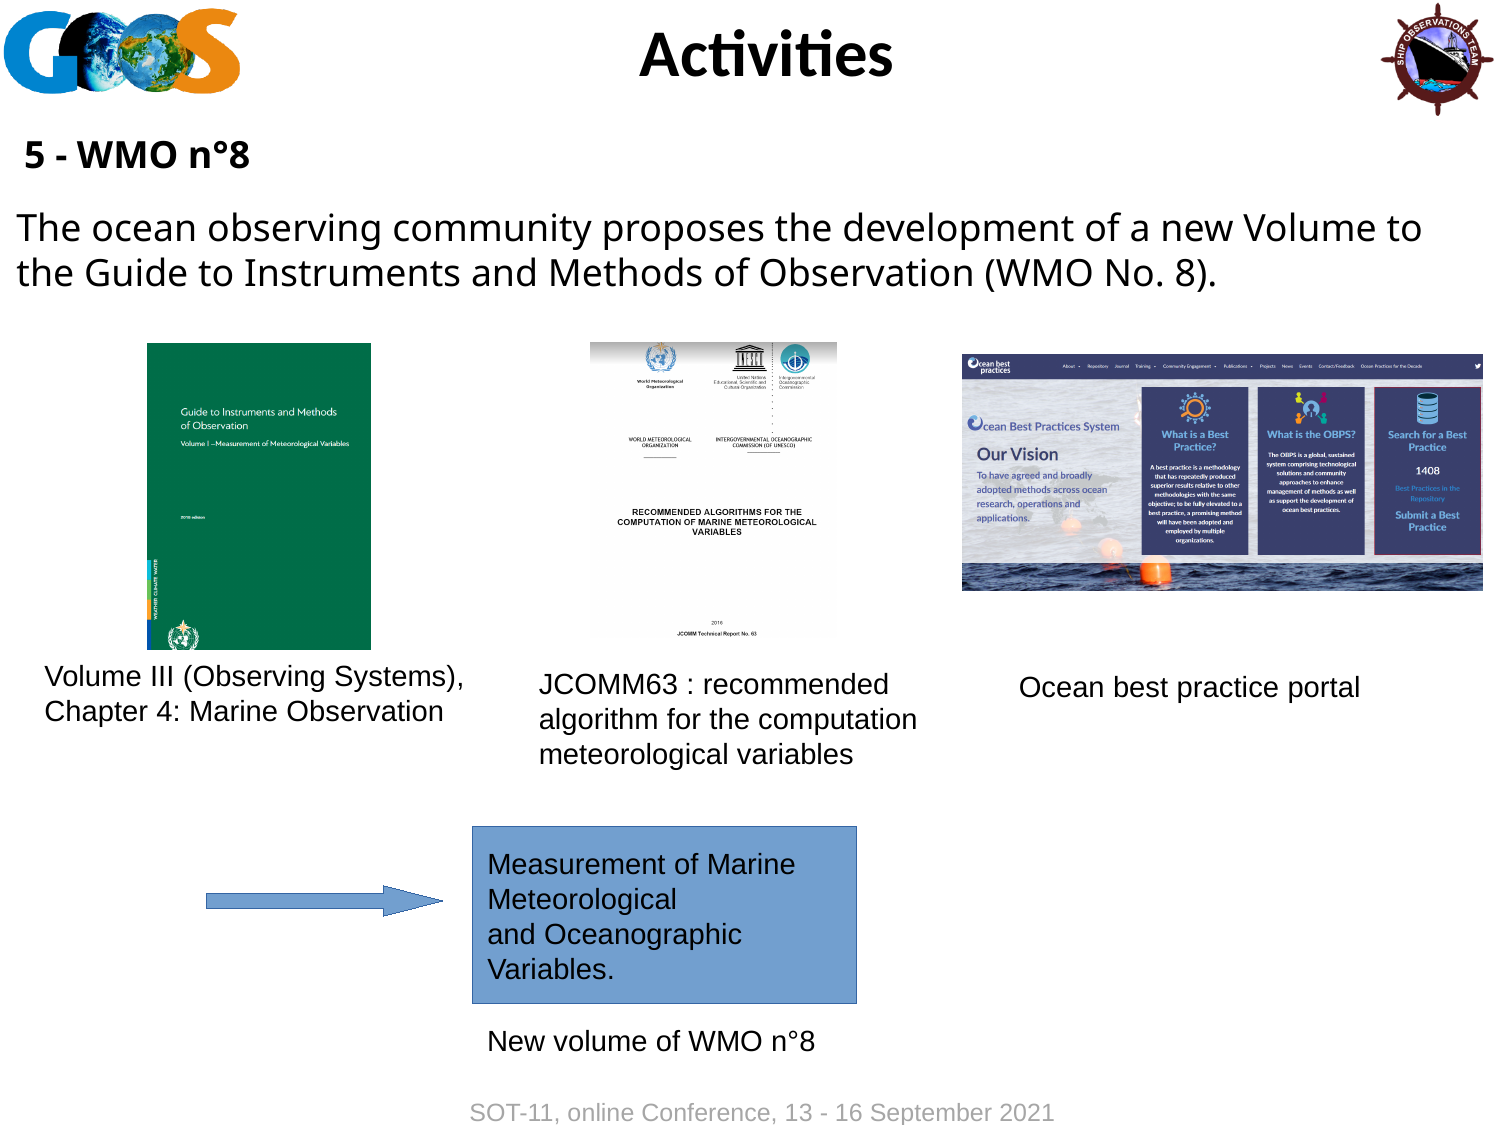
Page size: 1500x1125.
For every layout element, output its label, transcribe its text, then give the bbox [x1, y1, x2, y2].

text_box Activities [182, 2, 1352, 149]
text_box Volume III (Observing Systems), Chapter 4: Marine Observation [29, 649, 650, 917]
text_box JCOMM63 : recommended algorithm for the computation meteorological variables [523, 657, 975, 771]
picture [1380, 2, 1494, 116]
text_box New volume of WMO n°8 [472, 1015, 866, 1125]
picture [962, 354, 1483, 591]
text_box [74, 295, 1425, 1005]
text_box [206, 885, 443, 917]
picture [590, 342, 837, 638]
picture [3, 7, 182, 78]
text_box The ocean observing community proposes the development of a new Volume to the Guide to Instruments and Methods of Observation (WMO No. 8). [1, 196, 1500, 295]
text_box Measurement of Marine Meteorological and Oceanographic Variables. [472, 826, 857, 1004]
text_box Ocean best practice portal [1003, 660, 1477, 709]
text_box 5 - WMO n°8 [0, 78, 1329, 177]
picture [147, 343, 372, 650]
